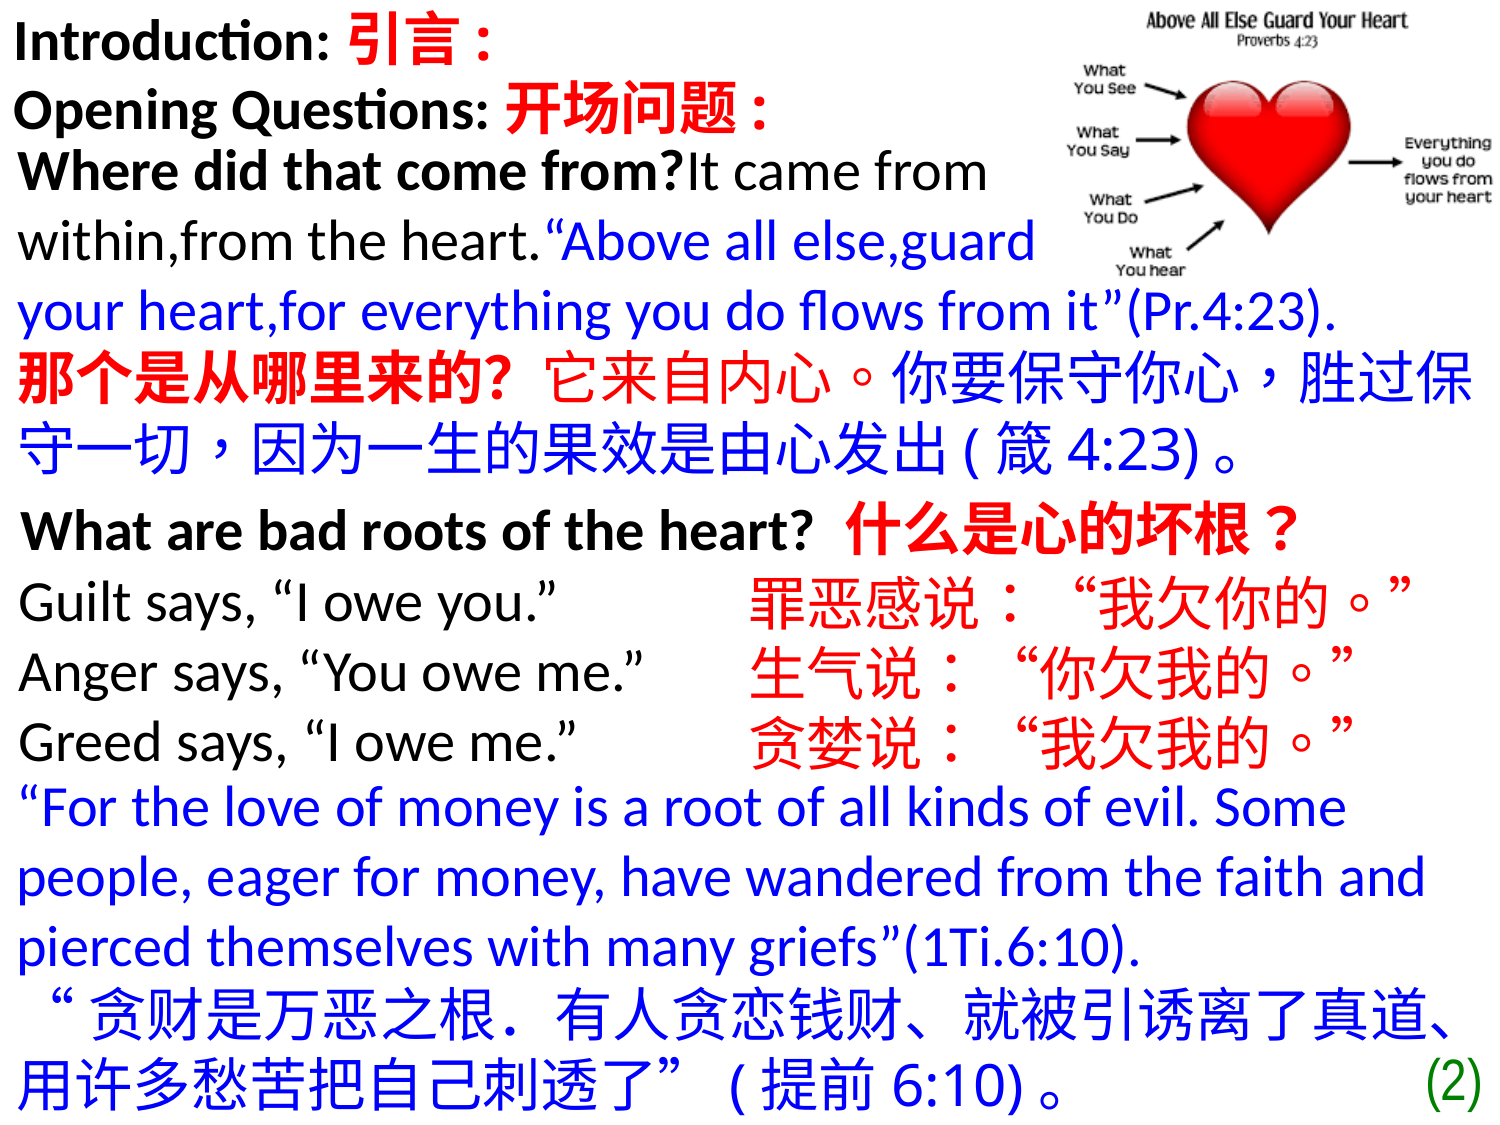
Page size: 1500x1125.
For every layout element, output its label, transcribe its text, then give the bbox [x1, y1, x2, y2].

picture [1060, 4, 1499, 287]
text_box Where did that come from?It came from within,from the heart.“Above all else,guard your heart,for everything you do flows from it”(Pr.4:23). 那个是从哪里来的？它来自内心。你要保守你心，胜过保守一切，因为一生的果效是由心发出(箴4:23)。 [2, 124, 1500, 560]
text_box “For the love of money is a root of all kinds of evil. Some people, eager for money, have wandered from the faith and pierced themselves with many griefs”(1Ti.6:10). “贪财是万恶之根．有人贪恋钱财、就被引诱离了真道、用许多愁苦把自己刺透了”(提前6:10)。 [1, 760, 1498, 1125]
text_box Introduction:引言: Opening Questions:开场问题: [0, 0, 1500, 150]
text_box Guilt says, “I owe you.” Anger says, “You owe me.” Greed says, “I owe me.” [3, 555, 739, 760]
text_box What are bad roots of the heart? 什么是心的坏根？ [5, 484, 1500, 570]
text_box 罪恶感说：“我欠你的。” 生气说：“你欠我的。” 贪婪说：“我欠我的。” [733, 559, 1469, 785]
